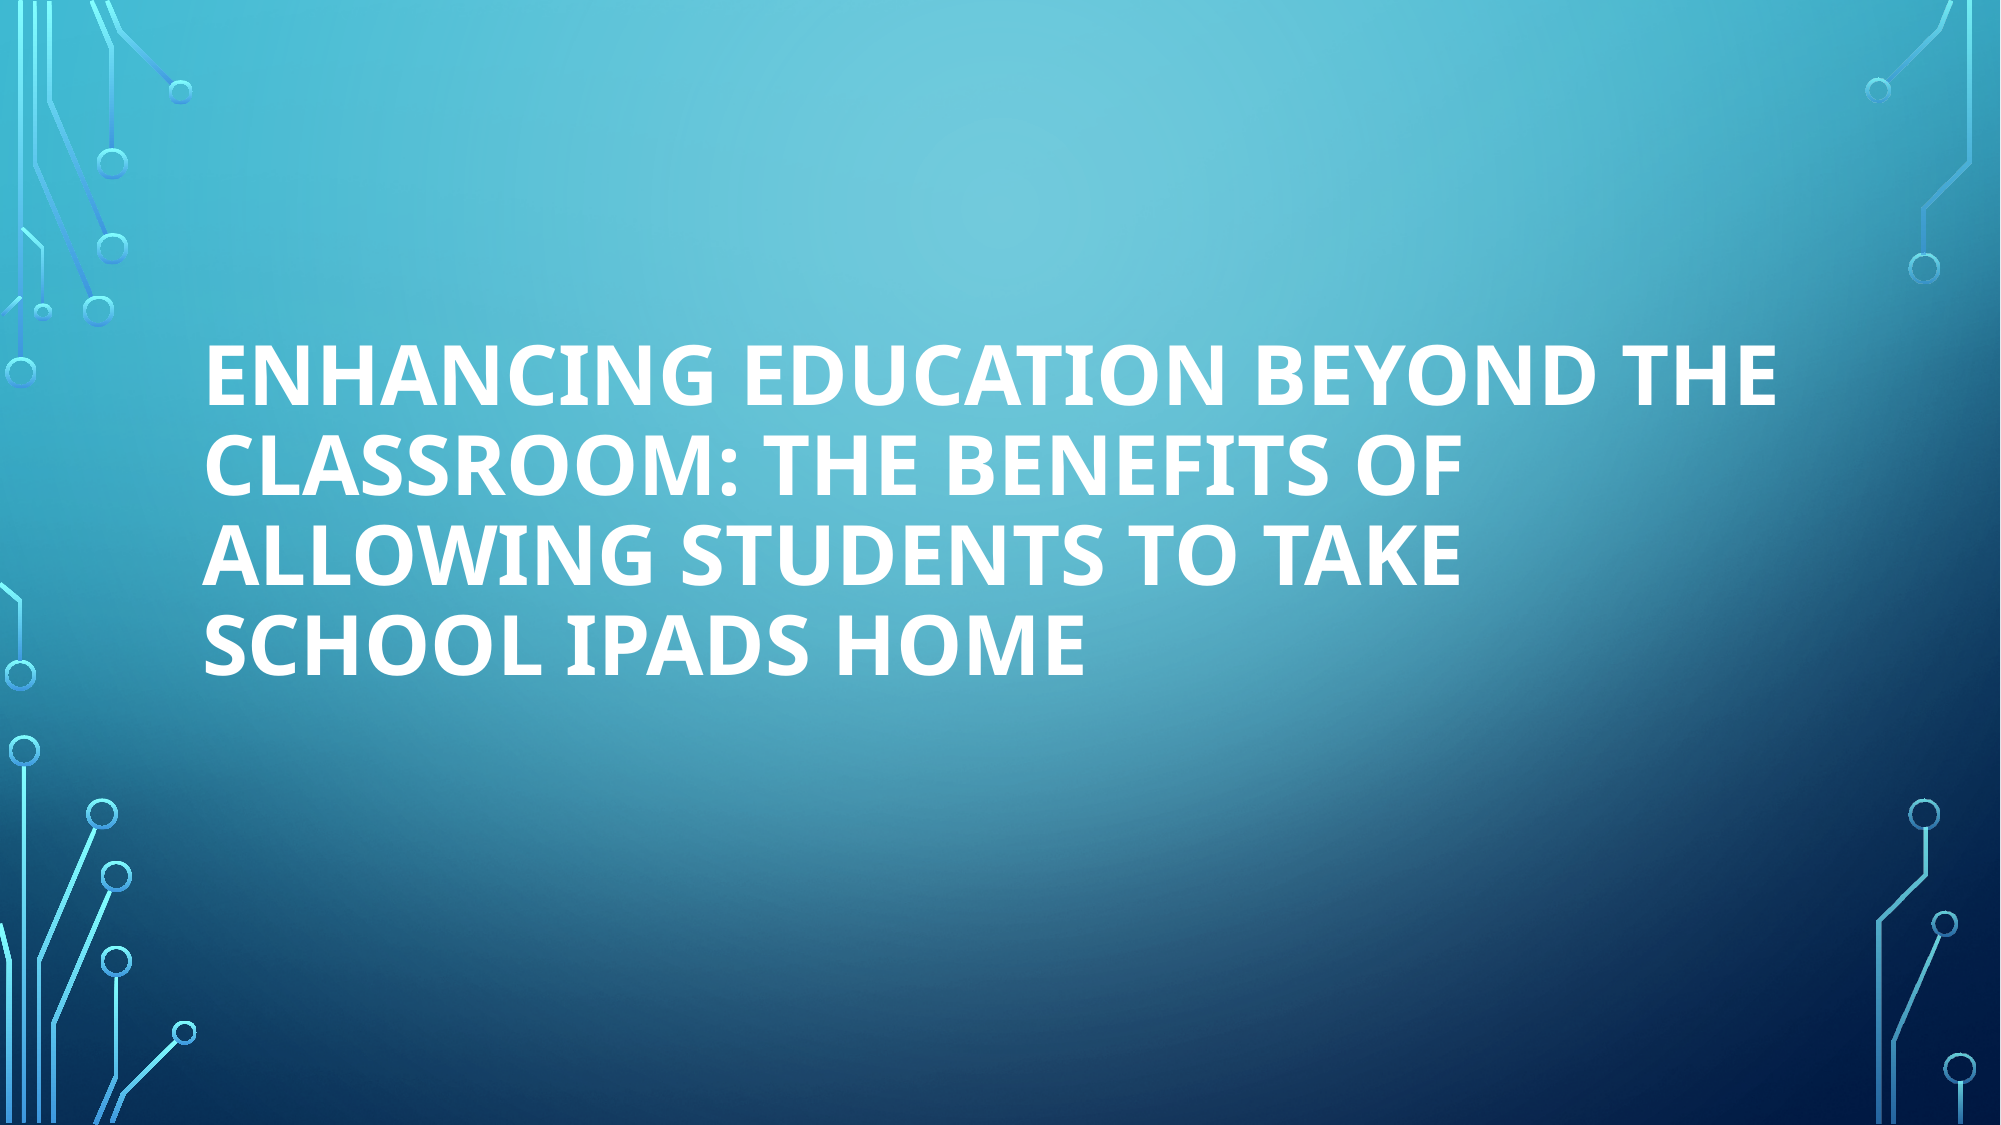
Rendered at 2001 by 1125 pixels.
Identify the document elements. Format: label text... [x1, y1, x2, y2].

title Enhancing Education Beyond the Classroom: The Benefits of Allowing Students to Take School iPads Home [187, 232, 1813, 701]
